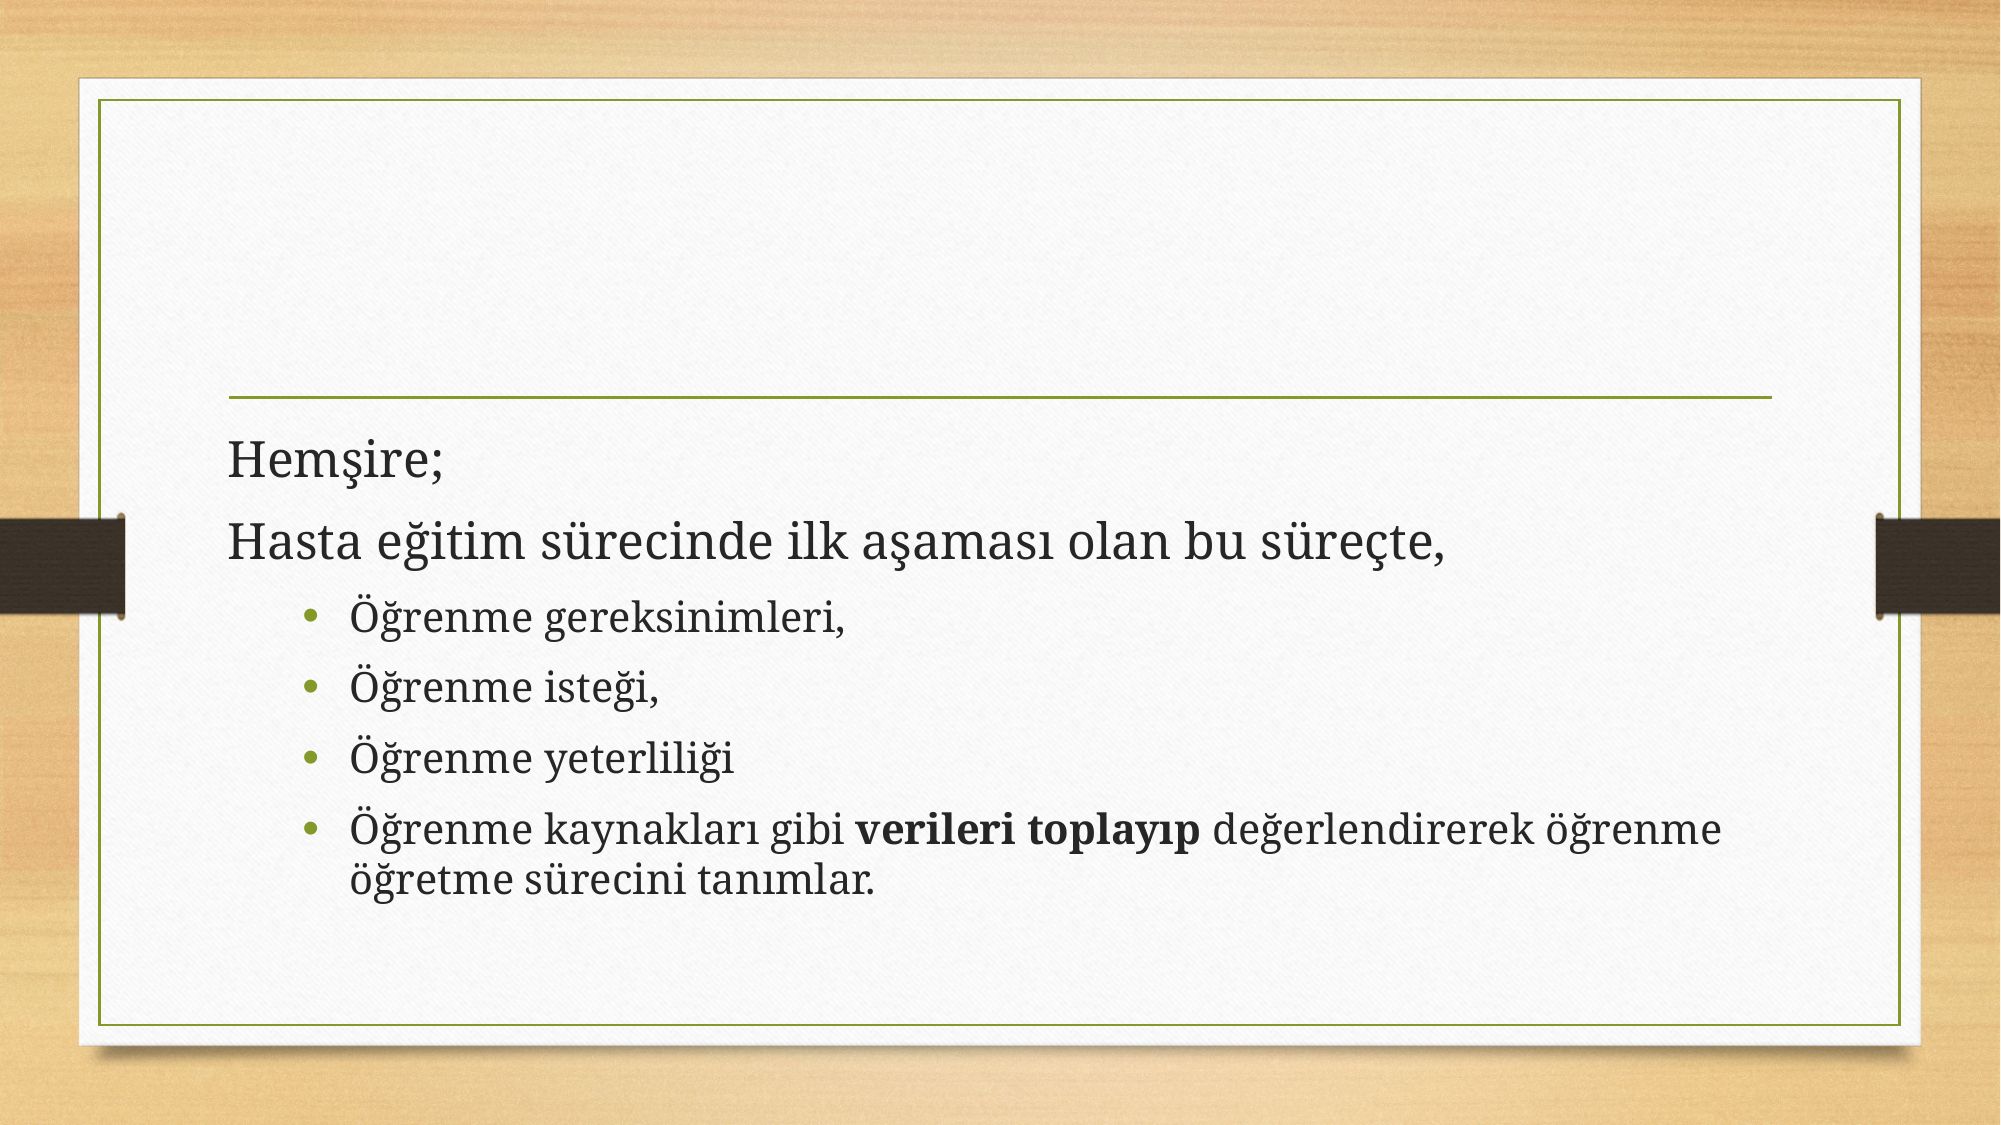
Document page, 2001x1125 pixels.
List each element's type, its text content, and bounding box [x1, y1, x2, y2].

list Hemşire; Hasta eğitim sürecinde ilk aşaması olan bu süreçte, Öğrenme gereksinimleri, Öğrenme isteği, Öğrenme yeterliliği Öğrenme kaynakları gibi verileri toplayıp değerlendirerek öğrenme öğretme sürecini tanımlar. [212, 419, 1788, 964]
picture [0, 0, 2001, 1125]
